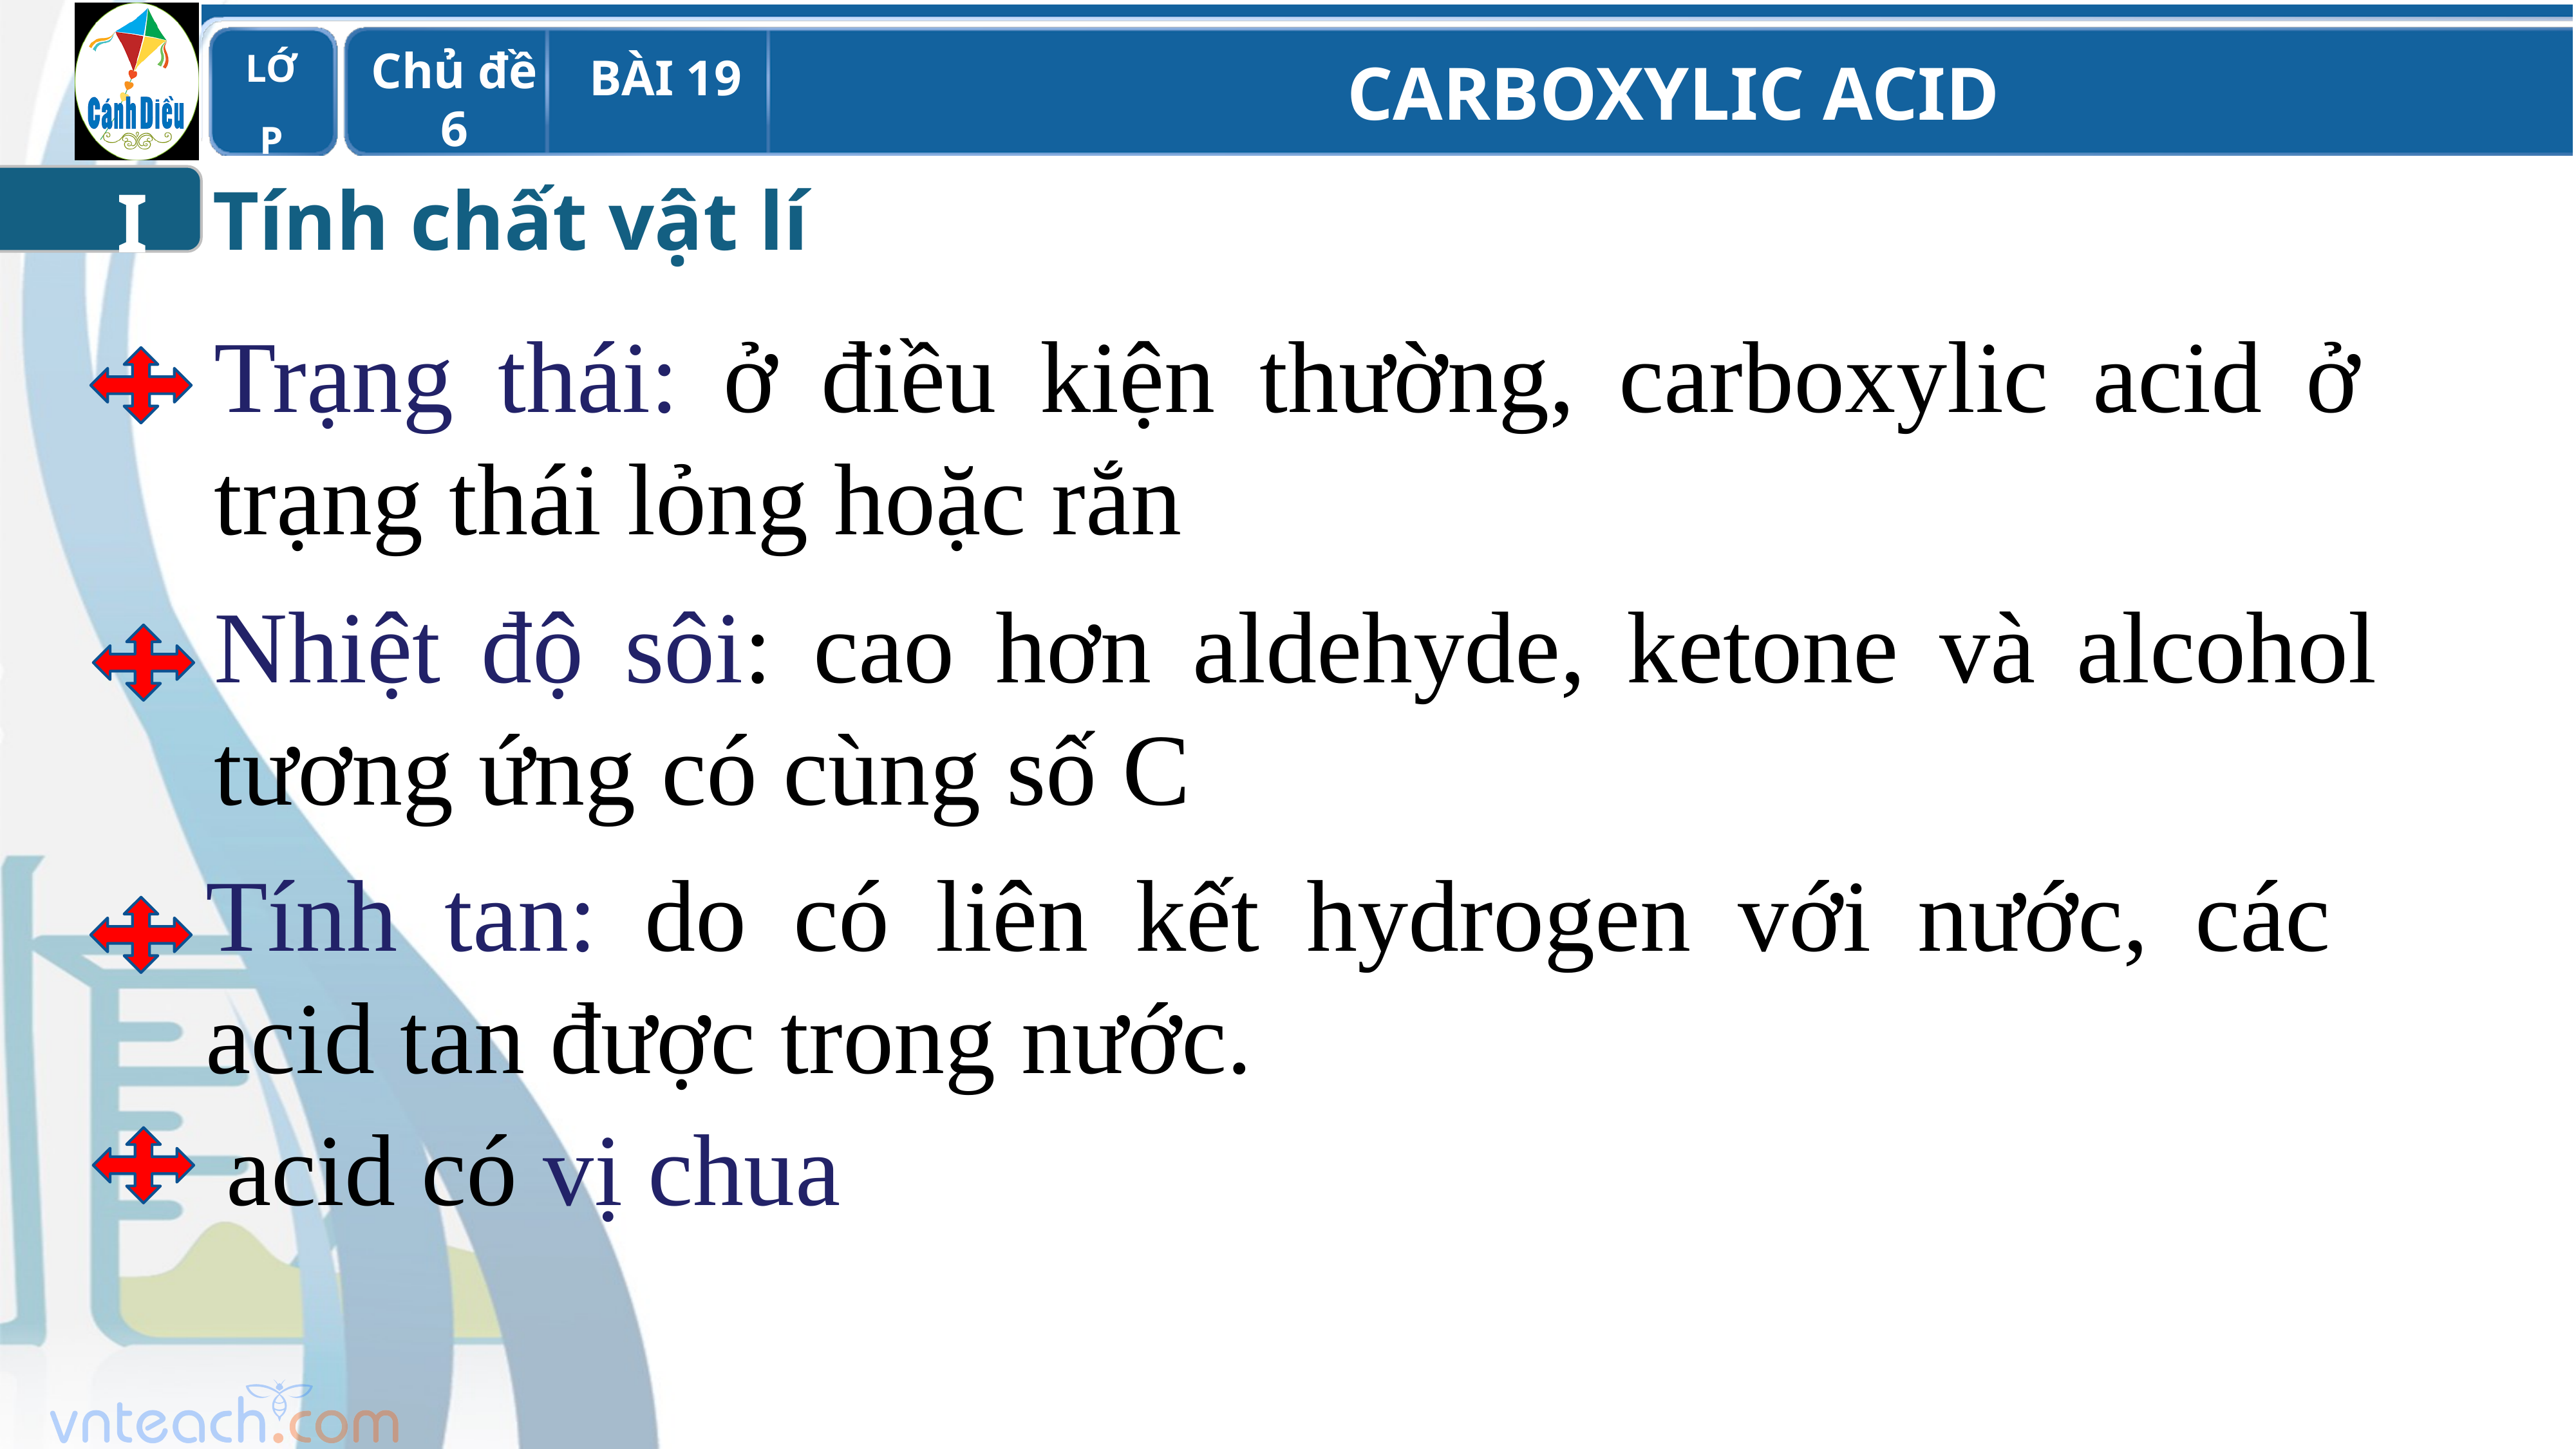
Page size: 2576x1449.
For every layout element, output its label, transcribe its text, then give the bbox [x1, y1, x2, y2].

text_box [91, 1126, 196, 1204]
text_box Trạng thái: ở điều kiện thường, carboxylic acid ở trạng thái lỏng hoặc rắn [191, 299, 2385, 567]
text_box acid có vị chua [203, 1092, 1230, 1237]
text_box Nhiệt độ sôi: cao hơn aldehyde, ketone và alcohol tương ứng có cùng số C [191, 569, 2402, 837]
text_box Tính tan: do có liên kết hydrogen với nước, các acid tan được trong nước. [182, 837, 2356, 1105]
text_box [0, 165, 2029, 275]
text_box [89, 346, 193, 425]
picture [0, 0, 2576, 1449]
text_box [89, 895, 193, 975]
text_box [91, 623, 196, 702]
